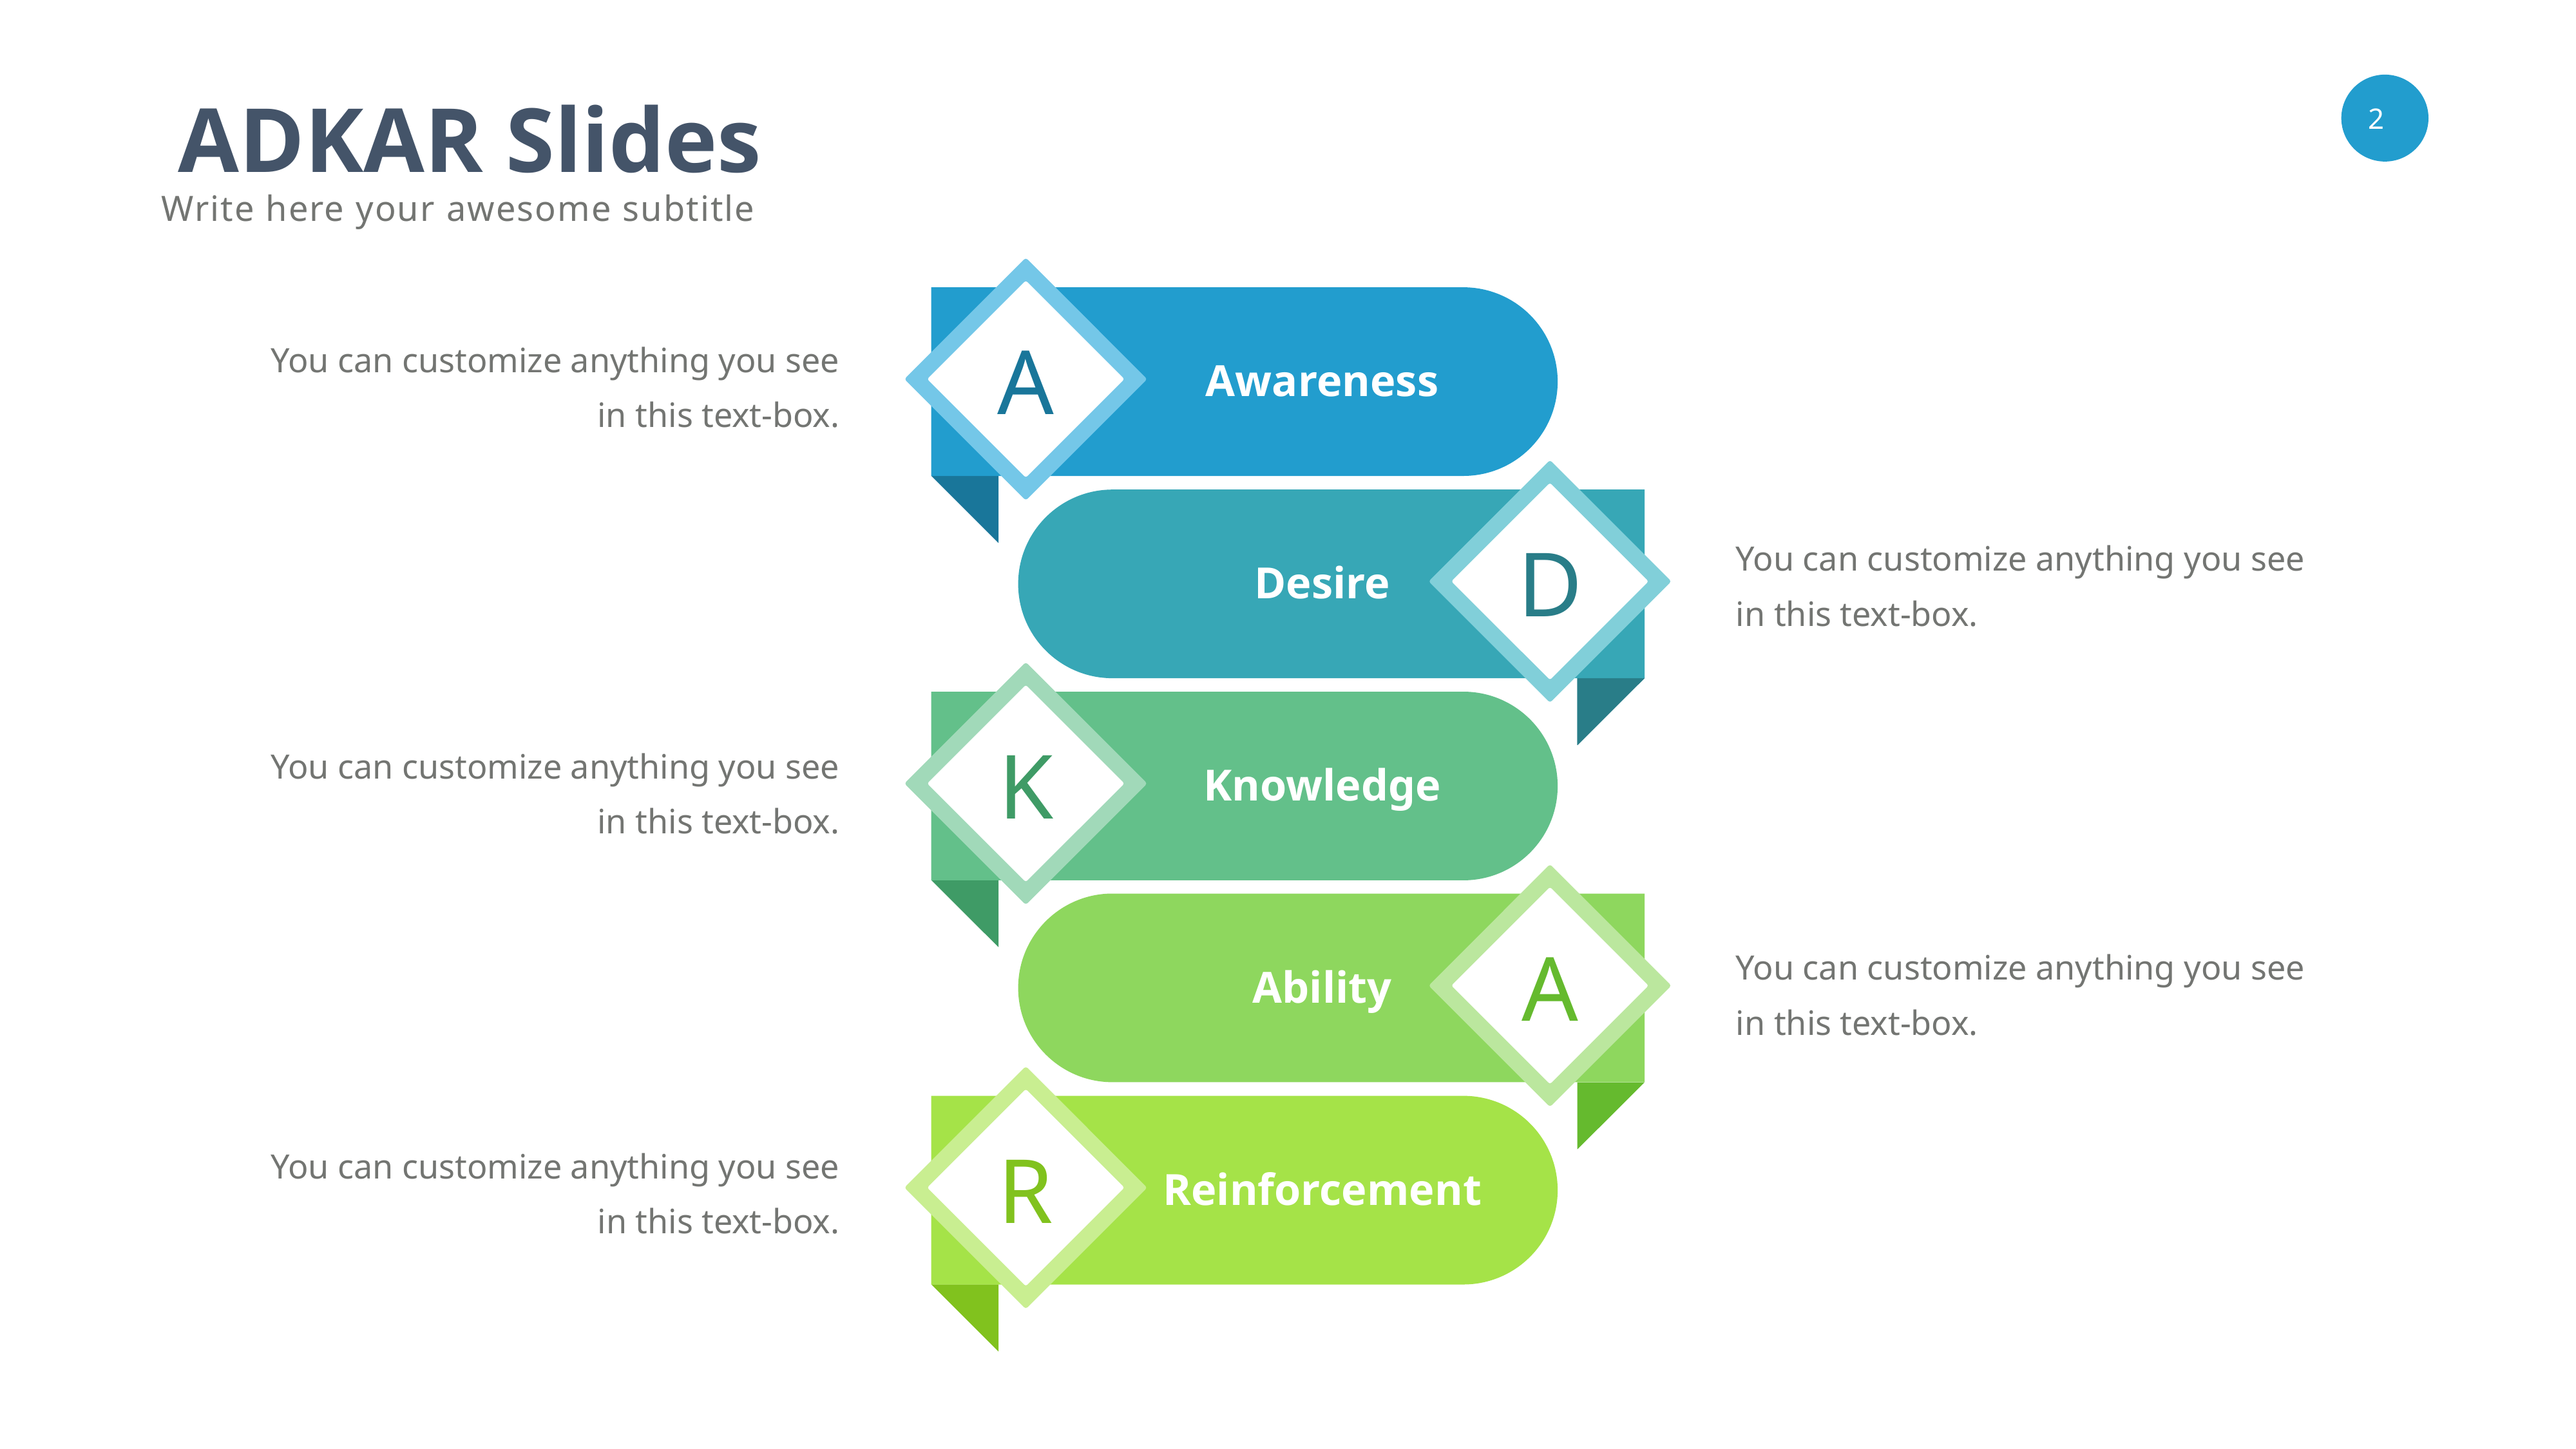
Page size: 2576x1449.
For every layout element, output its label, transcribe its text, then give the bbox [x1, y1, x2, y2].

text_box [931, 477, 999, 544]
text_box A [1512, 927, 1588, 1044]
text_box You can customize anything you see in this text-box. [232, 319, 850, 444]
text_box [905, 258, 1147, 500]
text_box [931, 811, 1000, 880]
text_box [931, 1215, 1000, 1285]
text_box ADKAR Slides [168, 51, 772, 195]
text_box You can customize anything you see in this text-box. [232, 1125, 850, 1250]
text_box [931, 287, 995, 352]
text_box [1452, 524, 1508, 638]
text_box [928, 1090, 1124, 1285]
text_box [1580, 489, 1645, 554]
text_box [1577, 1083, 1645, 1150]
text_box [1051, 287, 1558, 477]
text_box R [988, 1130, 1064, 1245]
text_box Ability [1243, 955, 1402, 1016]
text_box [1429, 865, 1671, 1106]
text_box [931, 1095, 996, 1160]
text_box [928, 685, 1124, 882]
text_box [1429, 460, 1671, 702]
text_box You can customize anything you see in this text-box. [1726, 927, 2343, 1052]
text_box [1575, 609, 1645, 679]
text_box D [1508, 524, 1592, 639]
text_box Awareness [1196, 348, 1449, 410]
text_box You can customize anything you see in this text-box. [1726, 518, 2343, 643]
text_box [1018, 489, 1525, 679]
text_box [905, 663, 1147, 904]
text_box [931, 406, 1001, 477]
text_box [1452, 887, 1648, 1084]
text_box [905, 1067, 1147, 1309]
text_box [931, 1285, 999, 1352]
text_box [1509, 639, 1590, 679]
text_box [1580, 893, 1645, 958]
text_box You can customize anything you see in this text-box. [232, 725, 850, 850]
text_box [928, 281, 1124, 477]
text_box Desire [1245, 551, 1400, 612]
text_box [1592, 525, 1648, 638]
text_box [931, 692, 995, 756]
text_box [1577, 679, 1645, 745]
text_box [1051, 692, 1558, 880]
text_box [1576, 1013, 1645, 1083]
text_box Write here your awesome subtitle [151, 182, 765, 233]
text_box Knowledge [1194, 753, 1451, 814]
text_box [931, 880, 999, 947]
text_box [1018, 893, 1525, 1083]
text_box [1051, 1095, 1558, 1285]
text_box K [989, 725, 1063, 842]
text_box Reinforcement [1153, 1157, 1492, 1218]
text_box [1509, 484, 1591, 524]
text_box A [987, 321, 1064, 437]
